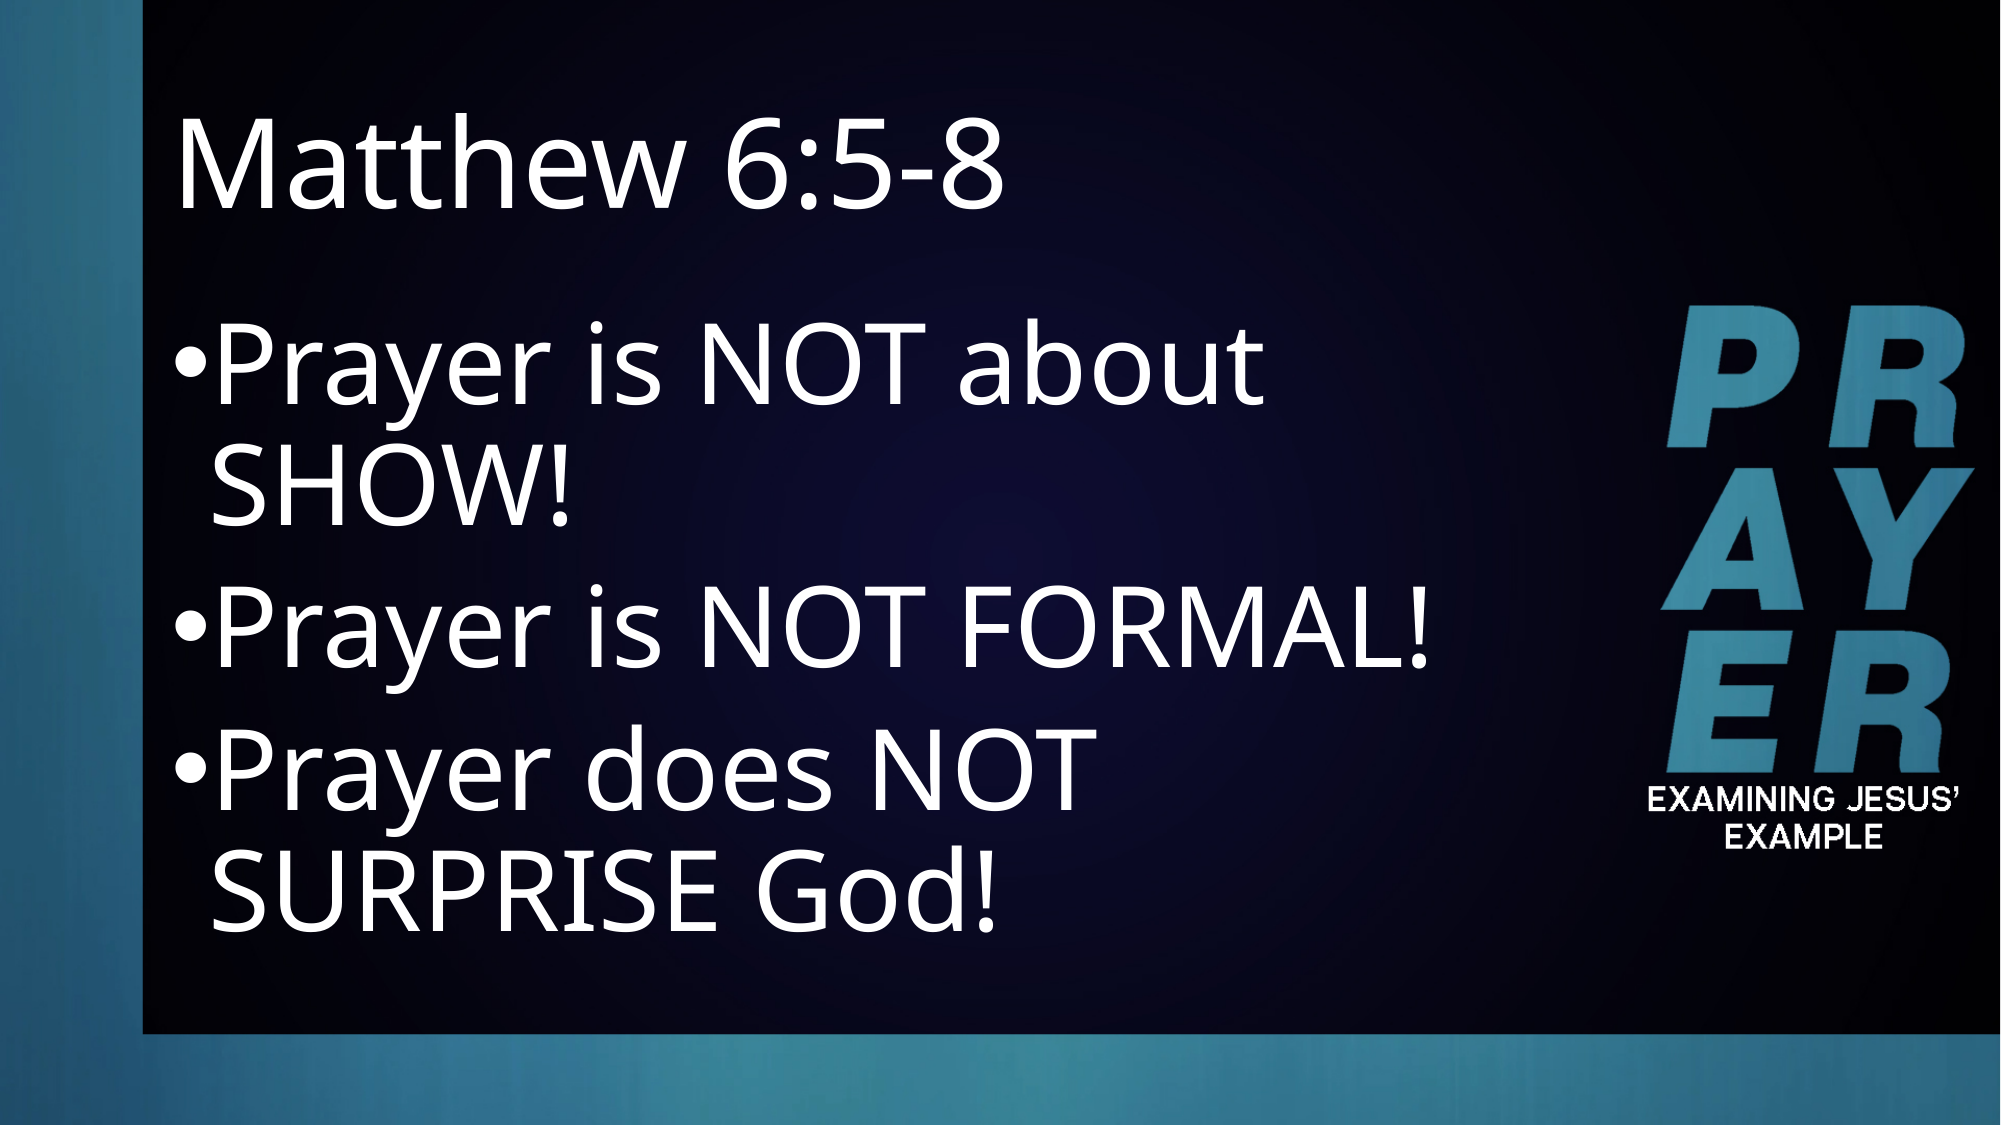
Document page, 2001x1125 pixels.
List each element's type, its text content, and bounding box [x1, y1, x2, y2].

title Matthew 6:5-8 [156, 59, 1844, 278]
picture [0, 0, 2001, 1125]
list Prayer is NOT about SHOW! Prayer is NOT FORMAL! Prayer does NOT SURPRISE God! [156, 299, 1638, 1014]
